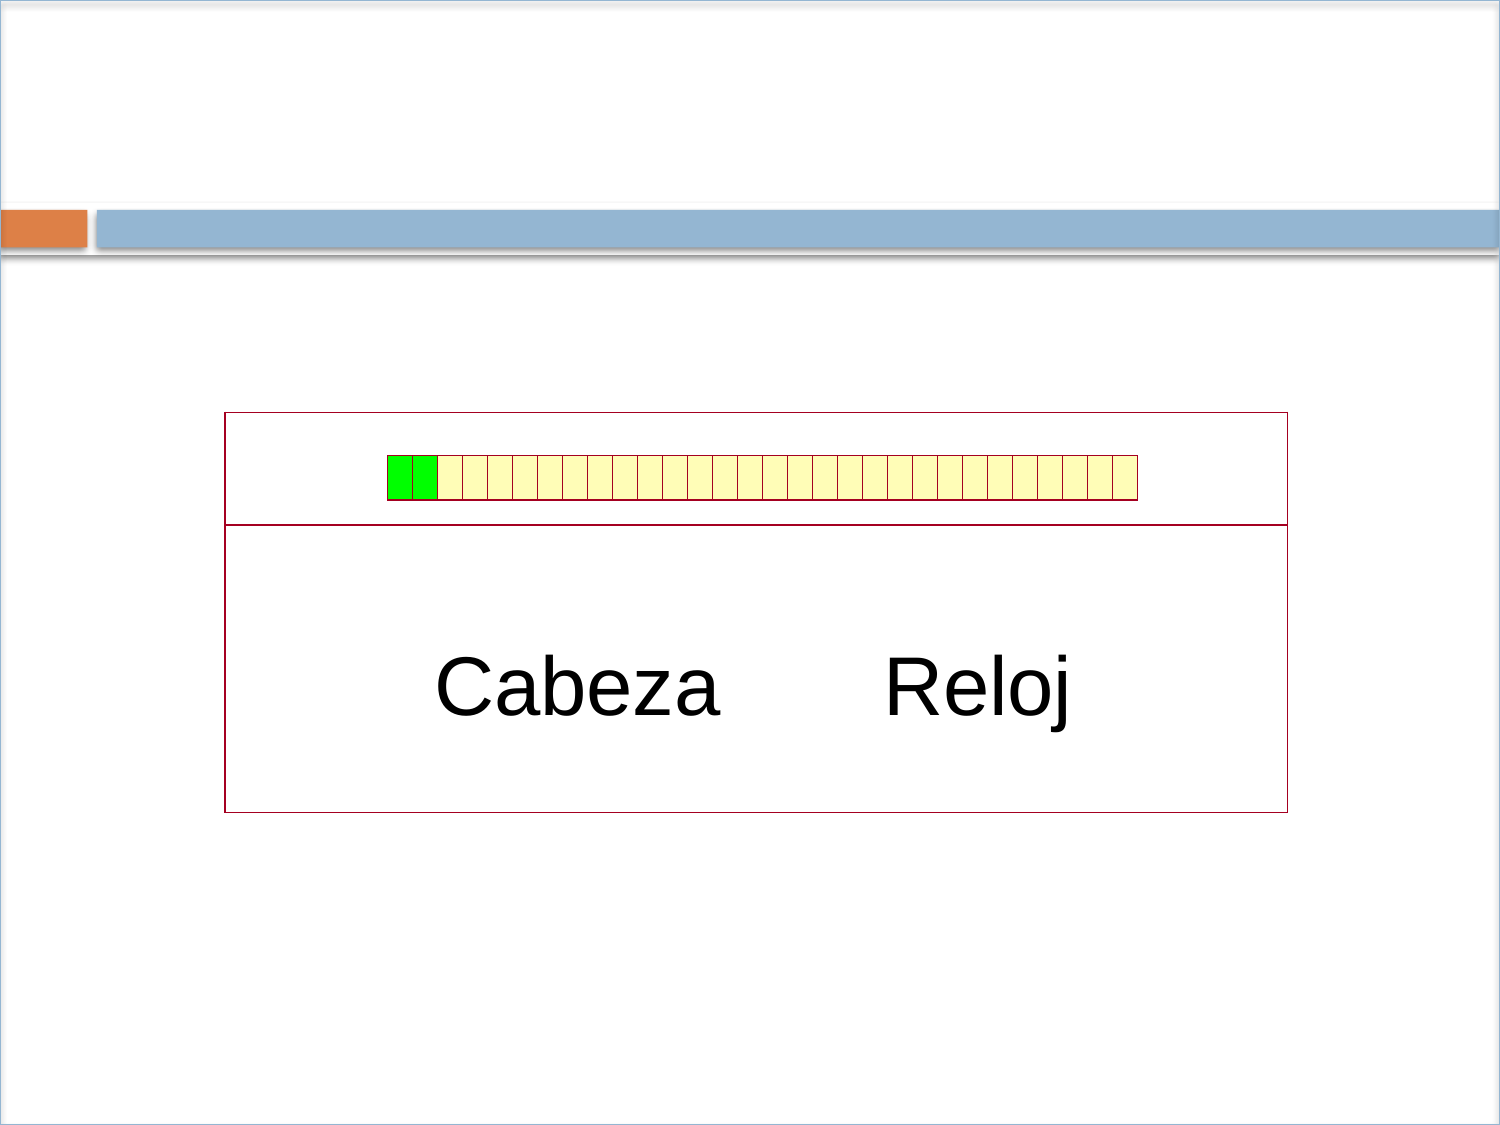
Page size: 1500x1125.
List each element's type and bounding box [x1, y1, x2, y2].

text_box [0, 0, 1500, 1125]
text_box [849, 637, 1138, 763]
